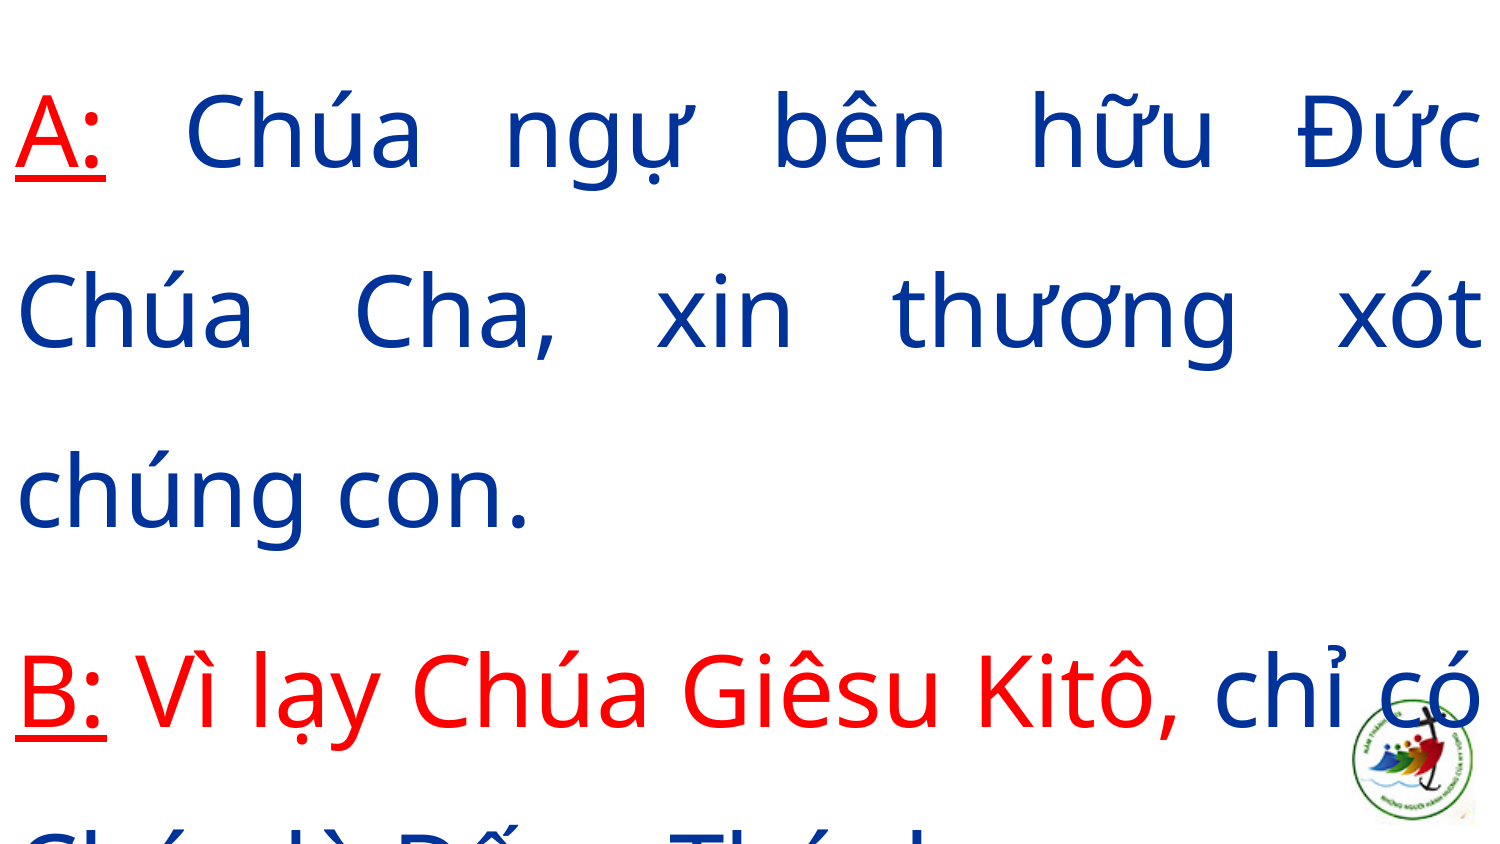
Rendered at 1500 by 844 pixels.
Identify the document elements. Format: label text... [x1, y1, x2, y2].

list A: Chúa ngự bên hữu Đức Chúa Cha, xin thương xót chúng con. B: Vì lạy Chúa Giêsu Kitô, chỉ có Chúa là Đấng Thánh. [0, 0, 1500, 844]
